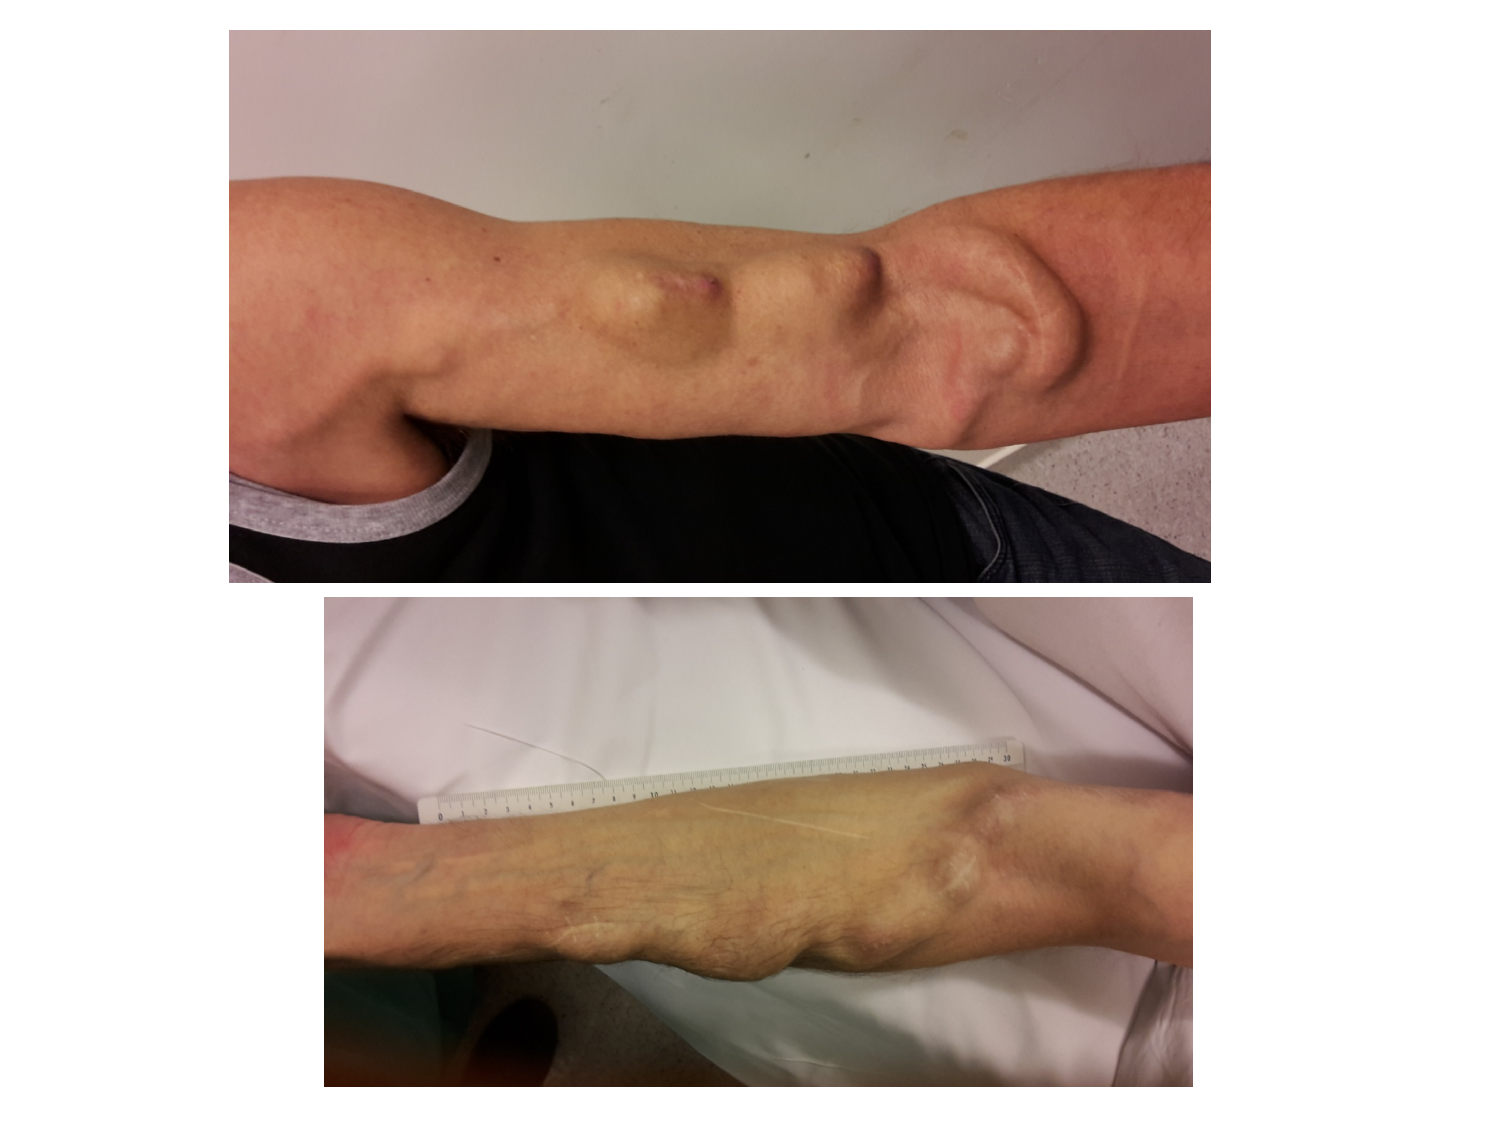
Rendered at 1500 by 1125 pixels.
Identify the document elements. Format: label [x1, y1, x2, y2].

picture [324, 597, 1194, 1087]
picture [229, 30, 1211, 583]
